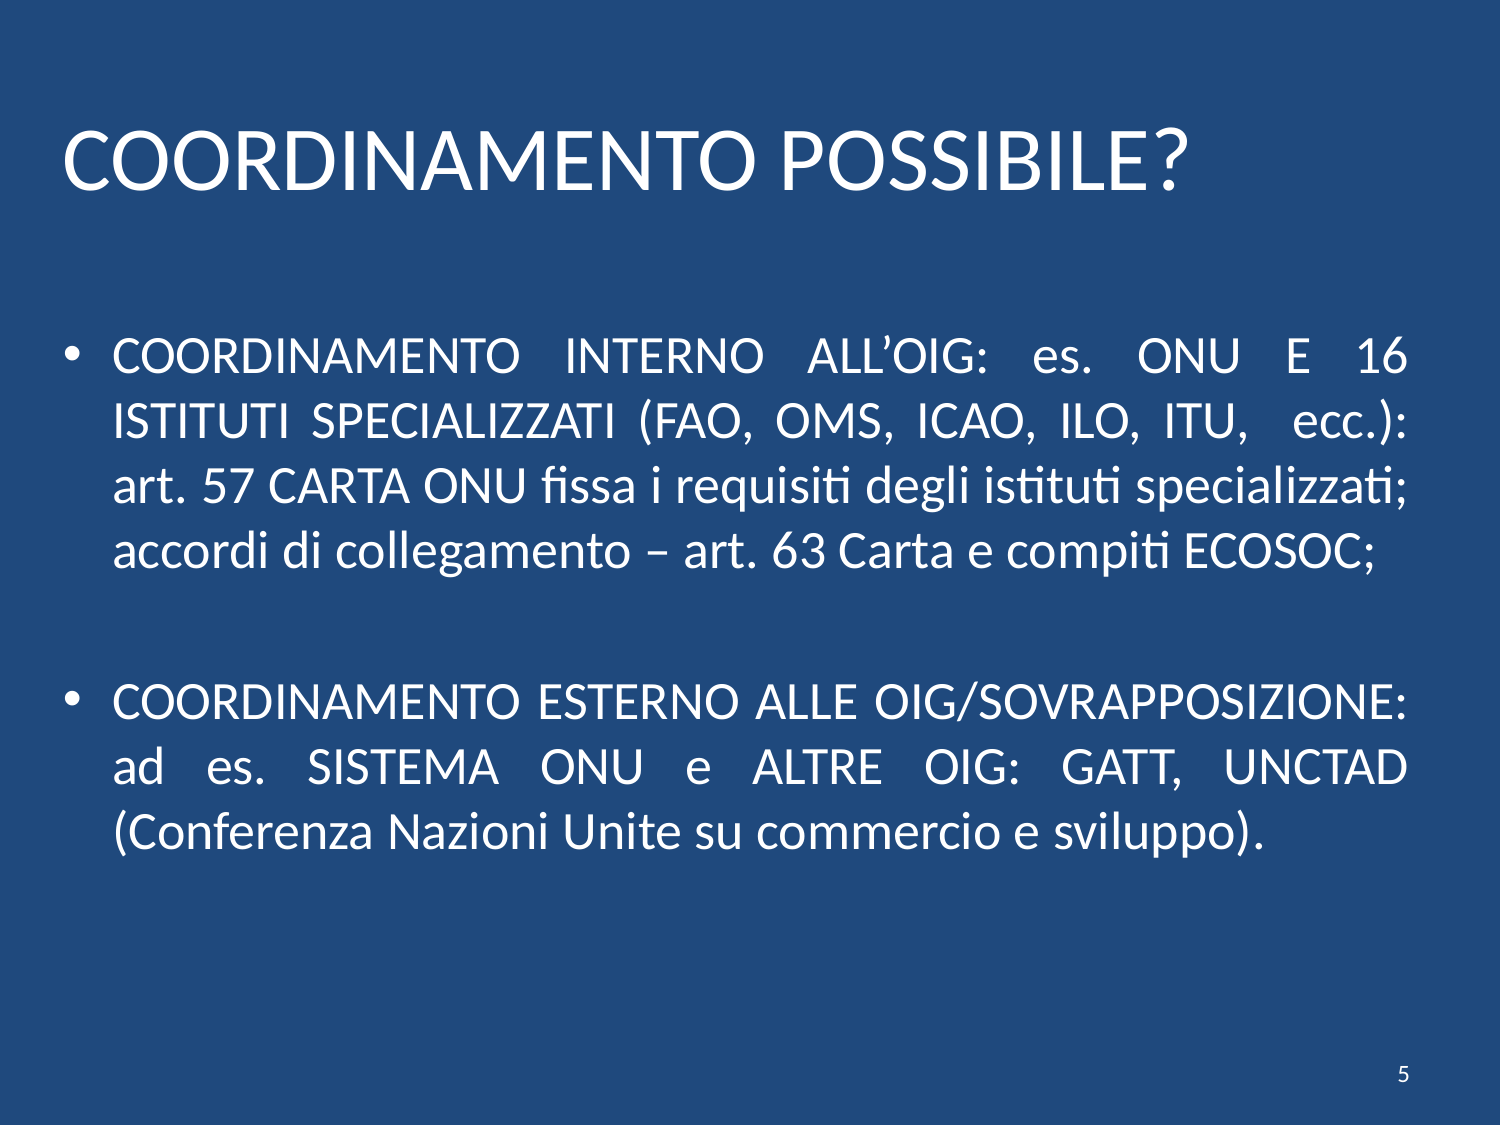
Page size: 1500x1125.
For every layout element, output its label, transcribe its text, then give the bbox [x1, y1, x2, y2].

list COORDINAMENTO INTERNO ALL’OIG: es. ONU E 16 ISTITUTI SPECIALIZZATI (FAO, OMS, ICAO, ILO, ITU, ecc.): art. 57 CARTA ONU fissa i requisiti degli istituti specializzati; accordi di collegamento – art. 63 Carta e compiti ECOSOC; COORDINAMENTO ESTERNO ALLE OIG/SOVRAPPOSIZIONE: ad es. SISTEMA ONU e ALTRE OIG: GATT, UNCTAD (Conferenza Nazioni Unite su commercio e sviluppo). [47, 312, 1425, 1005]
title COORDINAMENTO POSSIBILE? [47, 45, 1425, 263]
slide_number 5 [1074, 1042, 1425, 1103]
